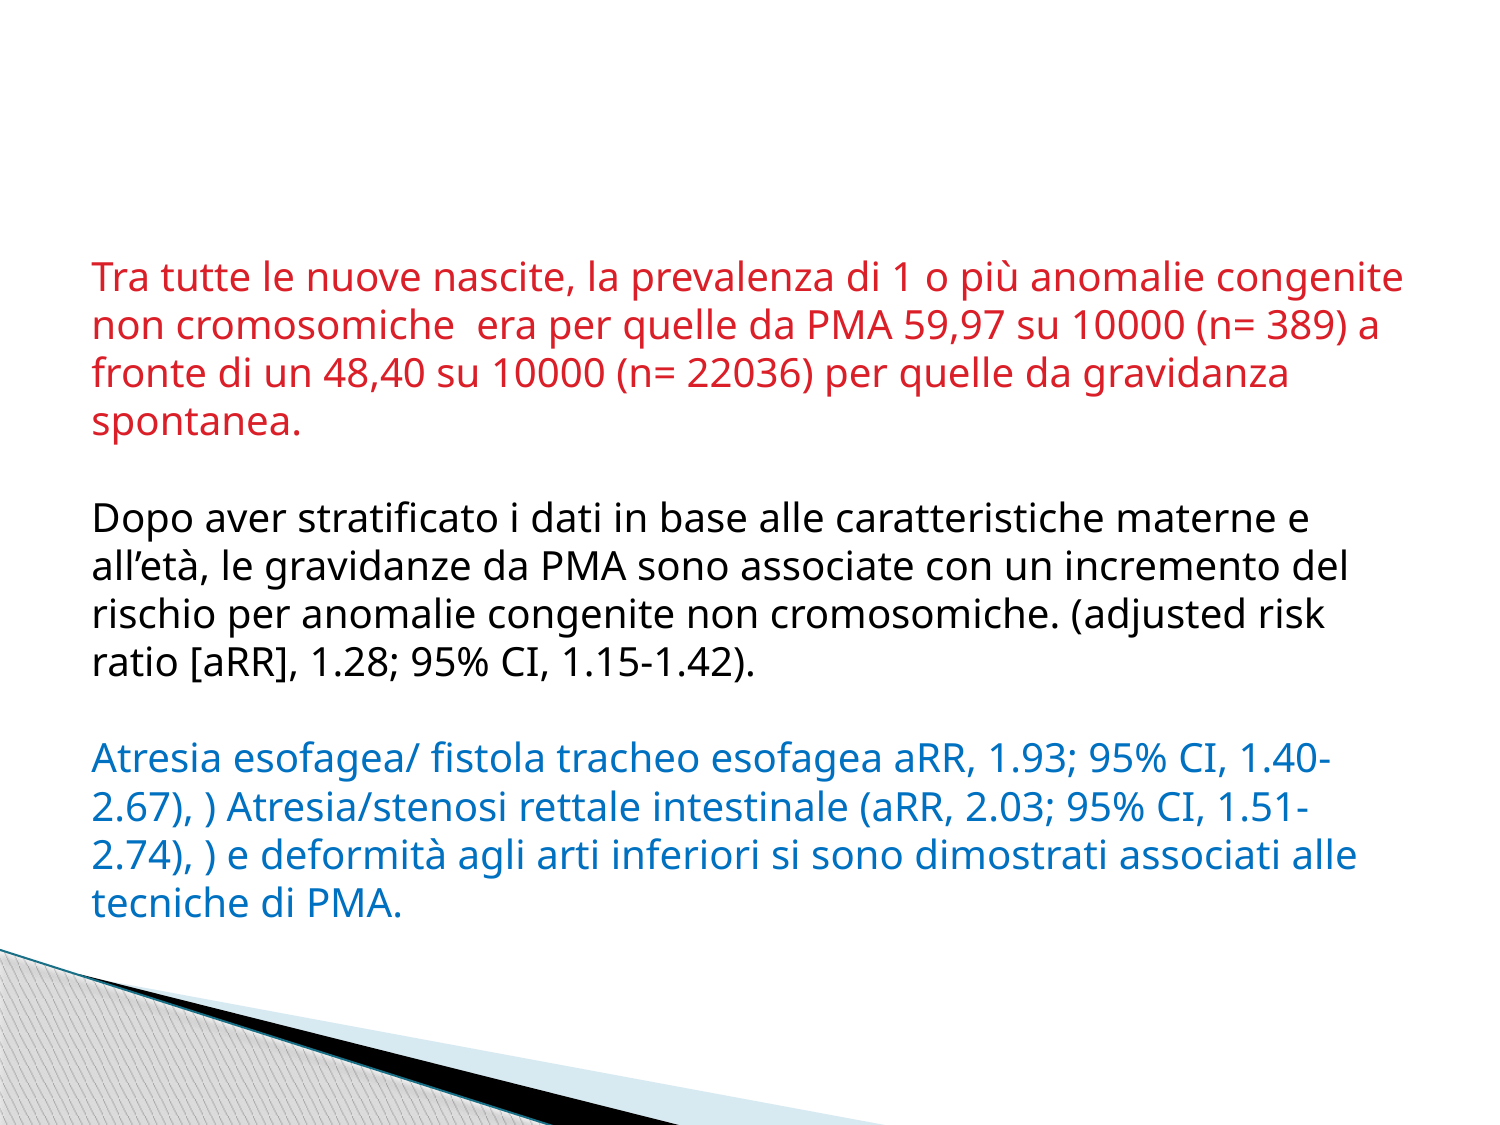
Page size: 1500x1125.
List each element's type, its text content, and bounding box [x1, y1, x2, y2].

list Tra tutte le nuove nascite, la prevalenza di 1 o più anomalie congenite non cromosomiche era per quelle da PMA 59,97 su 10000 (n= 389) a fronte di un 48,40 su 10000 (n= 22036) per quelle da gravidanza spontanea. Dopo aver stratificato i dati in base alle caratteristiche materne e all’età, le gravidanze da PMA sono associate con un incremento del rischio per anomalie congenite non cromosomiche. (adjusted risk ratio [aRR], 1.28; 95% CI, 1.15-1.42). Atresia esofagea/ fistola tracheo esofagea aRR, 1.93; 95% CI, 1.40-2.67), ) Atresia/stenosi rettale intestinale (aRR, 2.03; 95% CI, 1.51-2.74), ) e deformità agli arti inferiori si sono dimostrati associati alle tecniche di PMA. [76, 243, 1427, 938]
